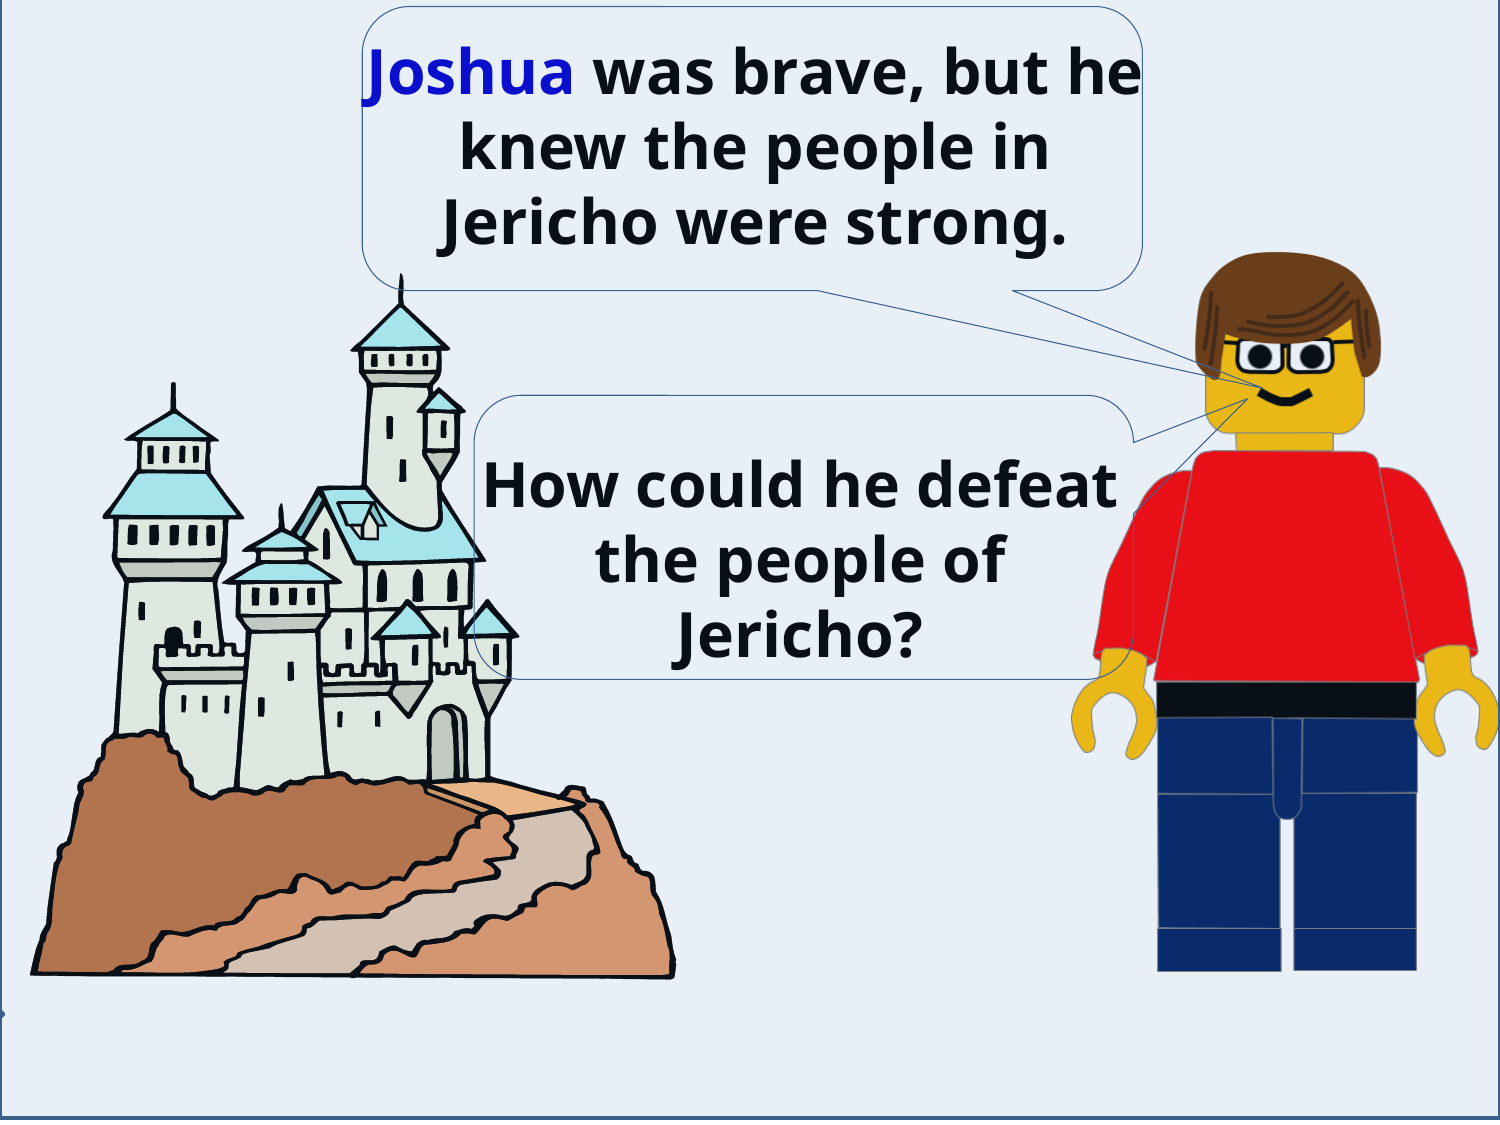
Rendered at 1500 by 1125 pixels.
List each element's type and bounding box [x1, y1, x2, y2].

text_box [457, 395, 1143, 680]
picture [22, 266, 685, 987]
picture [1071, 252, 1500, 973]
text_box [0, 1008, 6, 1021]
text_box [350, 6, 1161, 291]
text_box [0, 0, 1500, 1120]
